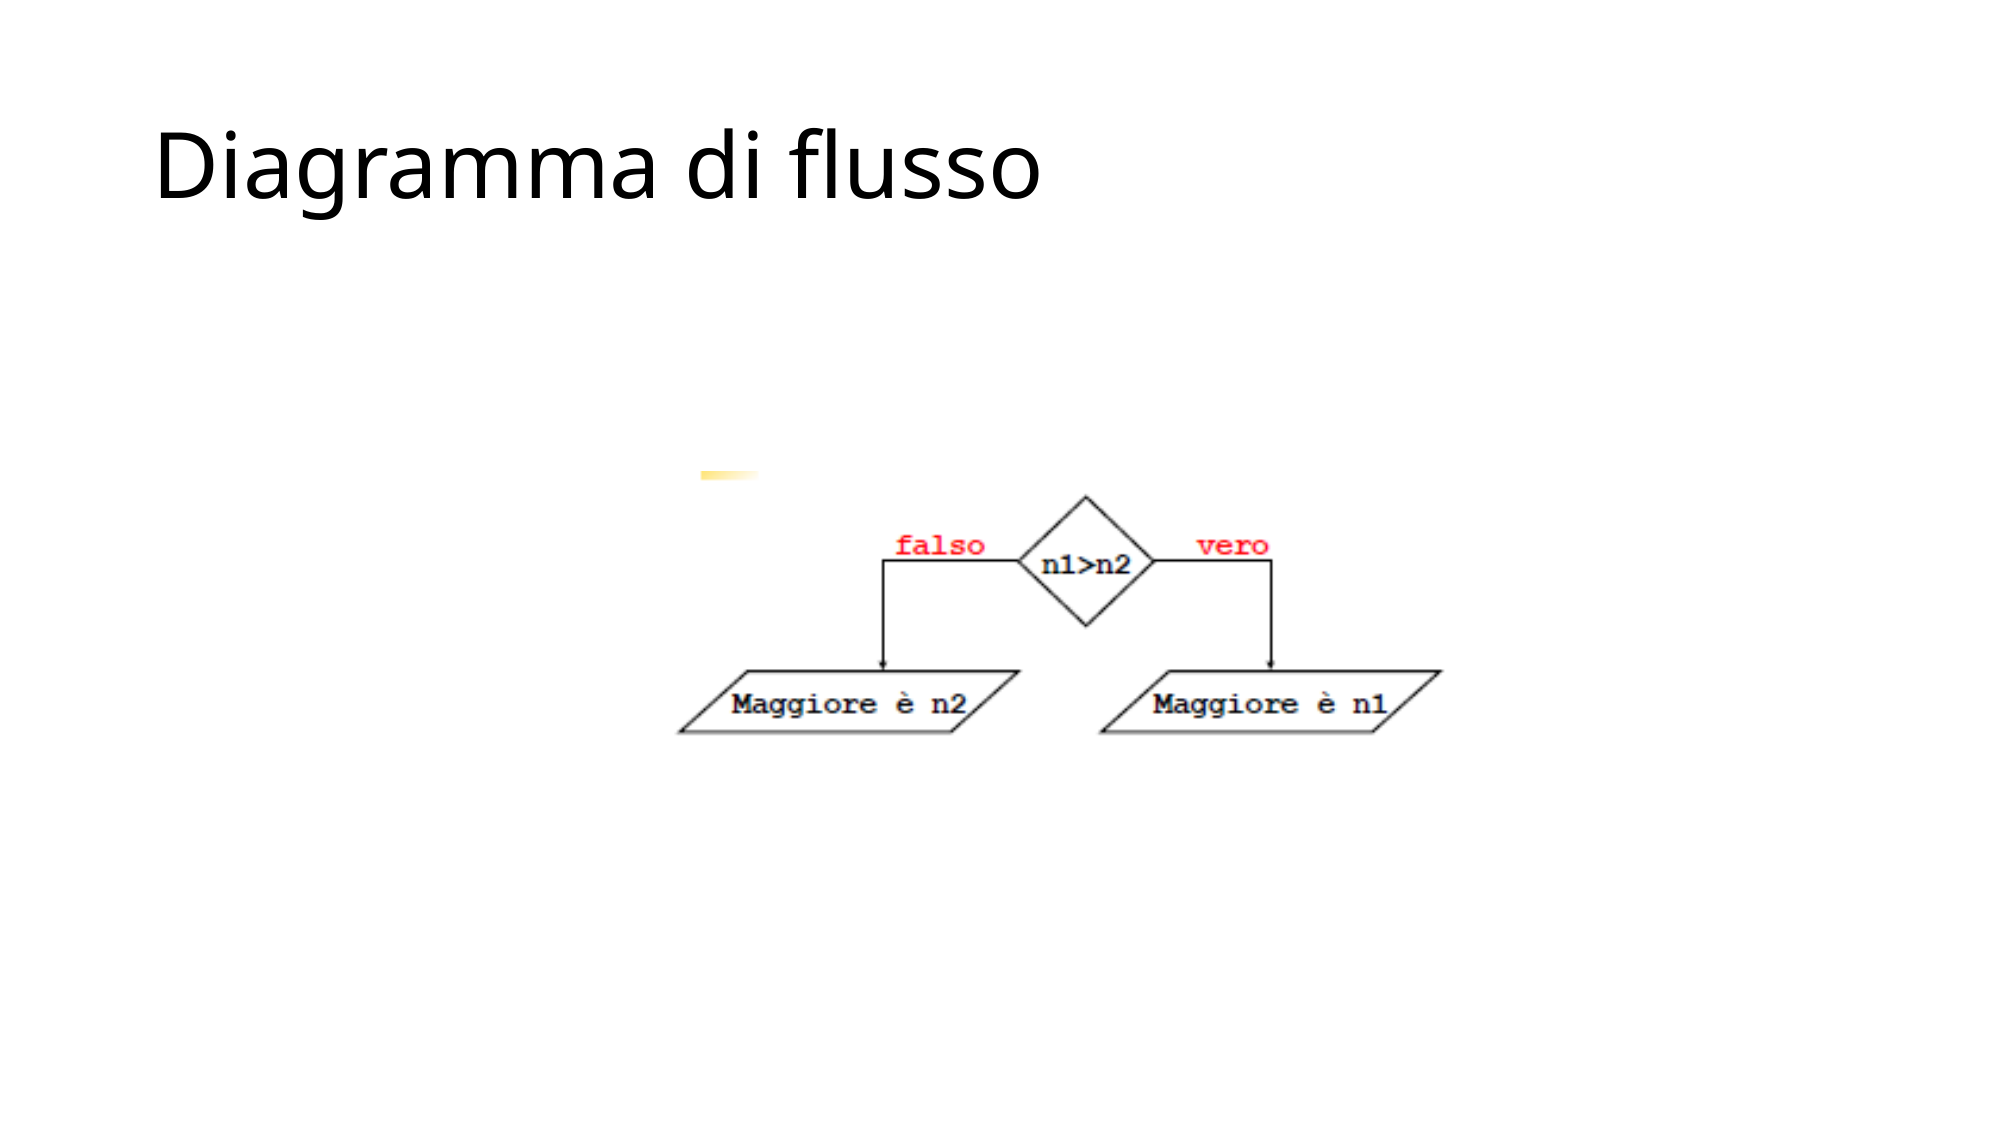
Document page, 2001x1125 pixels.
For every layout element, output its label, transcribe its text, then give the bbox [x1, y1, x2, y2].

picture [666, 471, 1482, 796]
title Diagramma di flusso [137, 59, 1863, 278]
